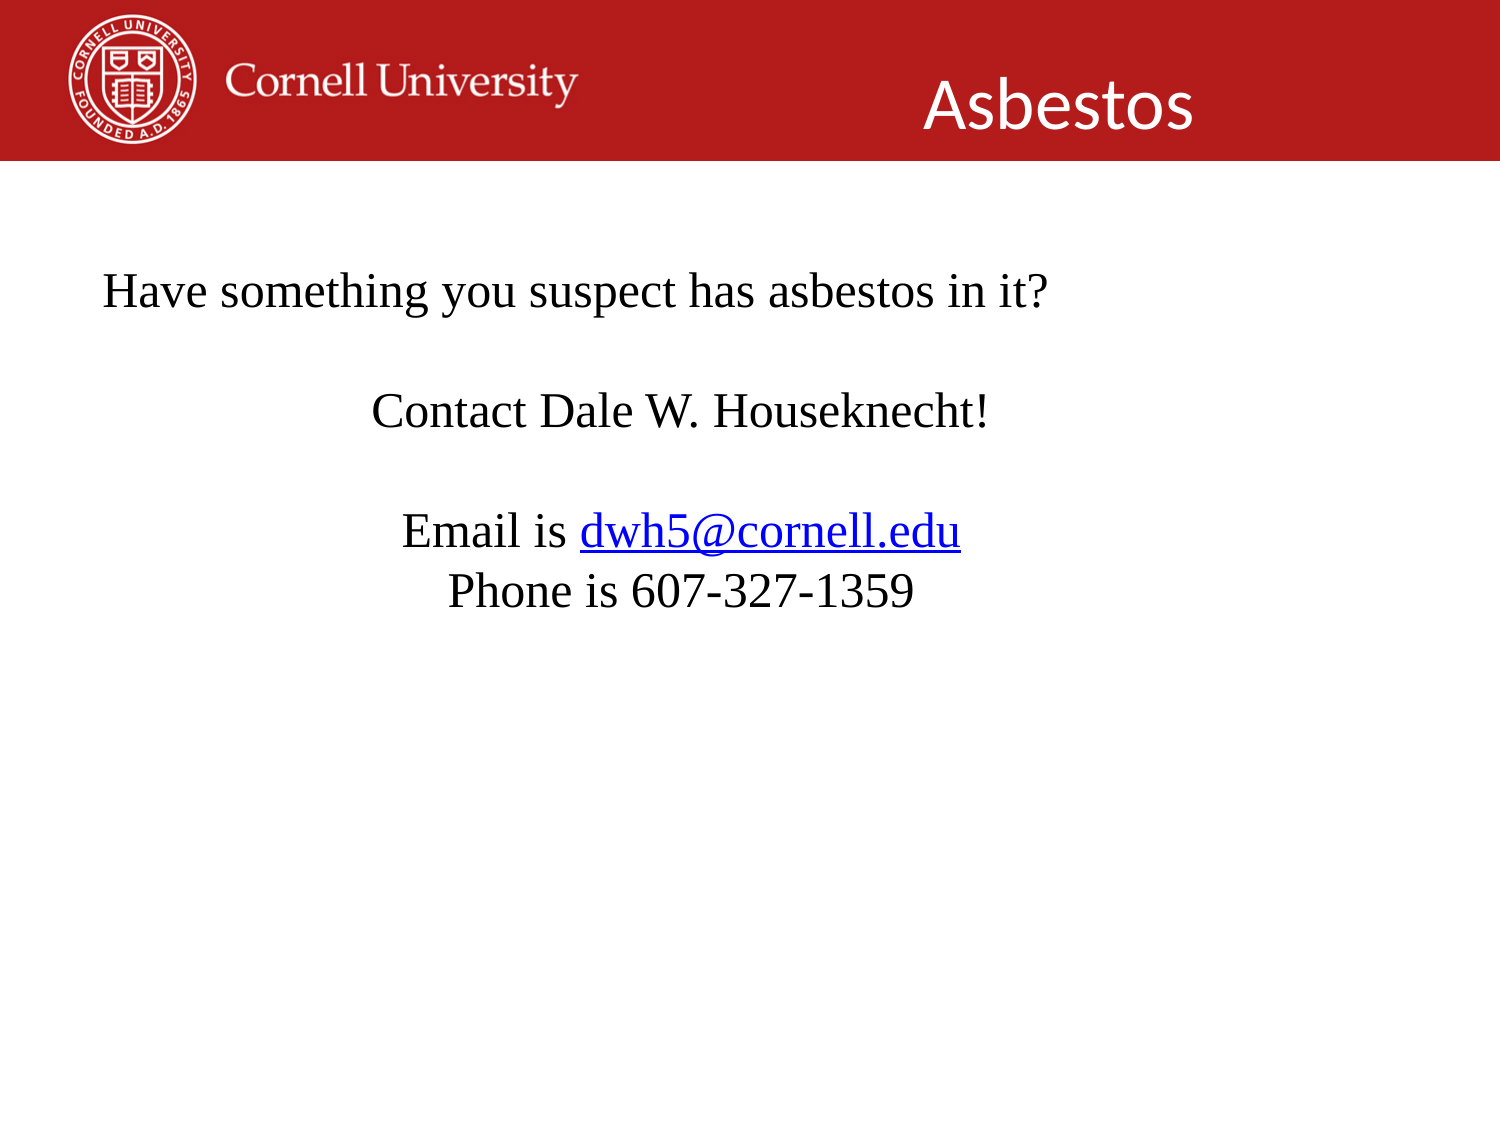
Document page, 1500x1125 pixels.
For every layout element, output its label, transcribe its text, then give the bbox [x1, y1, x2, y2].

title Asbestos [383, 5, 1500, 193]
text_box Have something you suspect has asbestos in it? Contact Dale W. Houseknecht! Email is dwh5@cornell.edu Phone is 607-327-1359 [87, 249, 1275, 625]
picture [0, 0, 1500, 161]
